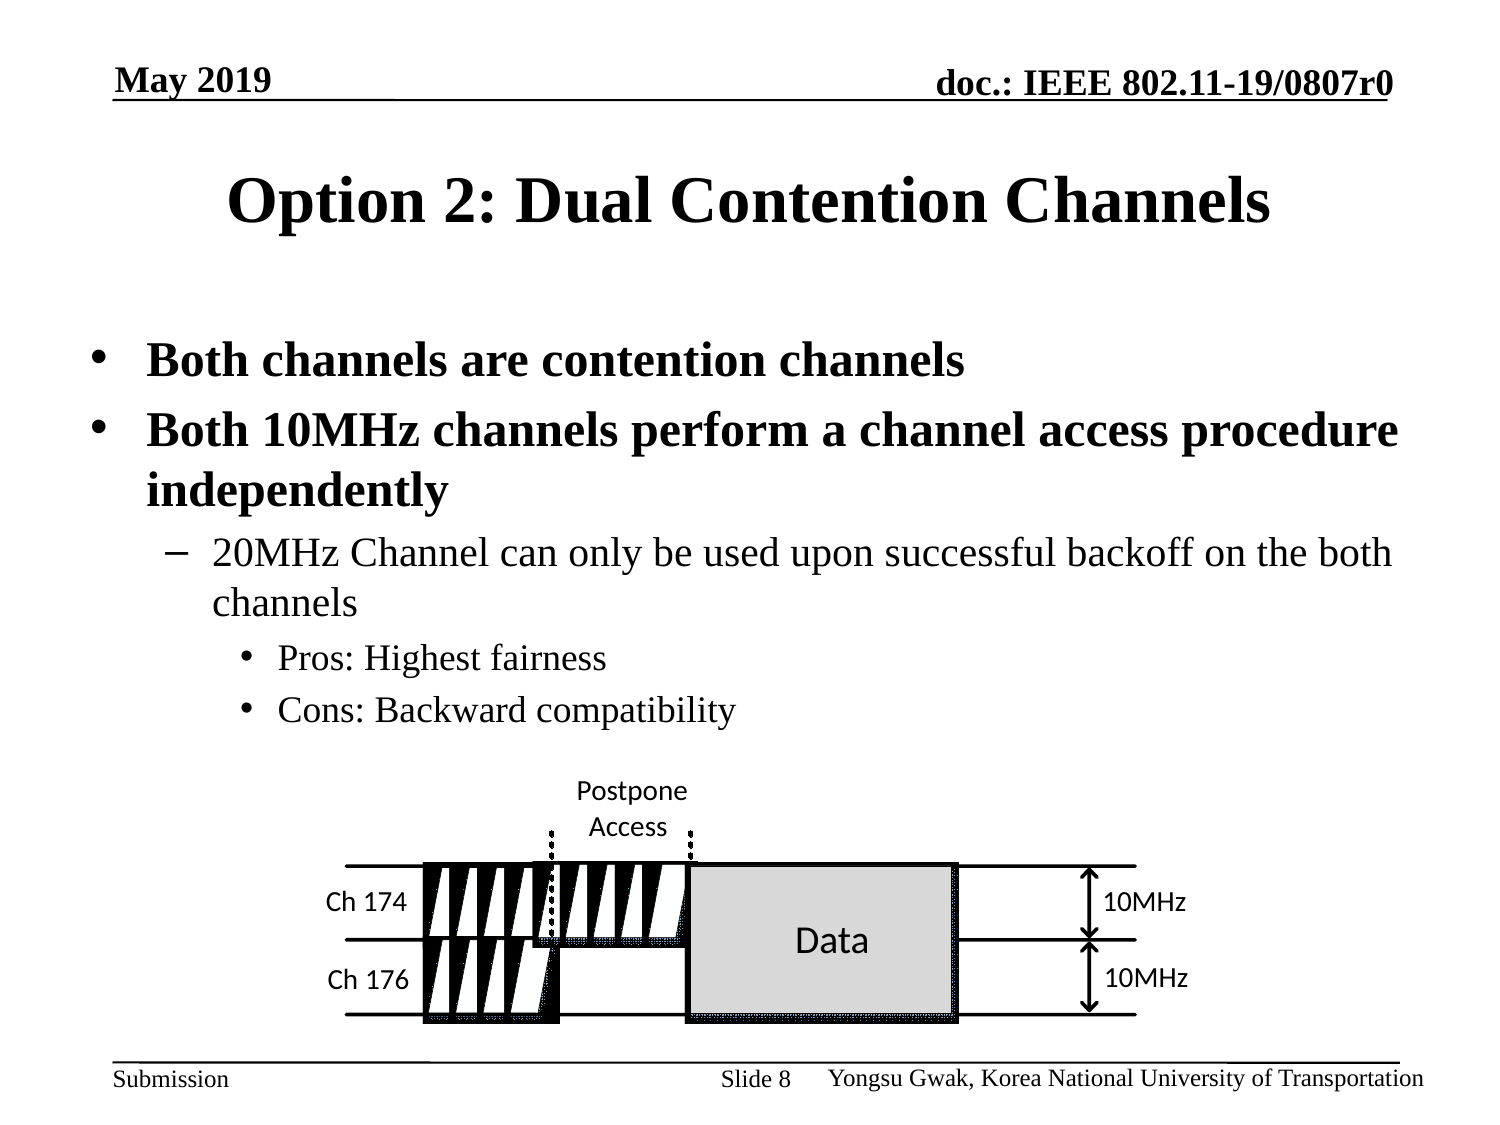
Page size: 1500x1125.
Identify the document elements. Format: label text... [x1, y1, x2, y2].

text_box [301, 762, 1199, 1024]
list Both channels are contention channels Both 10MHz channels perform a channel access procedure independently 20MHz Channel can only be used upon successful backoff on the both channels Pros: Highest fairness Cons: Backward compatibility [74, 318, 1426, 1062]
title Option 2: Dual Contention Channels [63, 101, 1437, 290]
